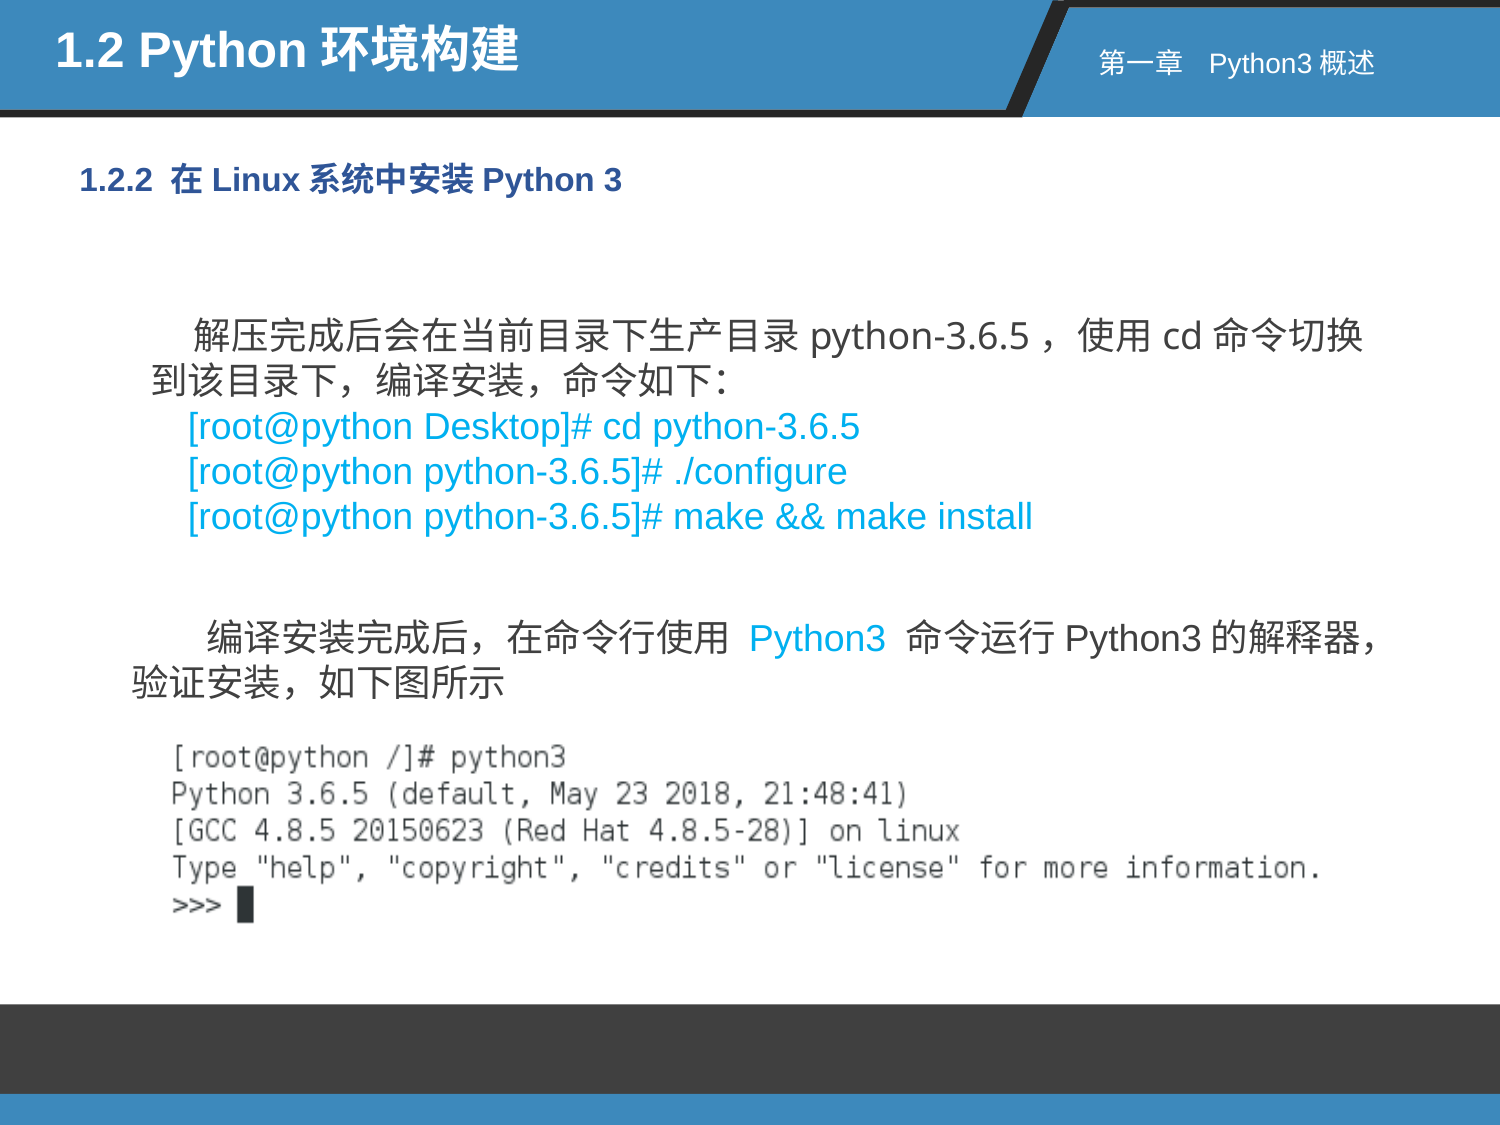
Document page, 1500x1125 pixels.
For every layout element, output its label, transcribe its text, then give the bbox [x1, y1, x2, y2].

picture [170, 737, 1330, 950]
text_box 解压完成后会在当前目录下生产目录python-3.6.5，使用cd命令切换到该目录下，编译安装，命令如下： [root@python Desktop]# cd python-3.6.5 [root@python python-3.6.5]# ./configure [root@python python-3.6.5]# make && make install [116, 304, 1379, 545]
text_box 编译安装完成后，在命令行使用 Python3 命令运行Python3的解释器，验证安装，如下图所示 [116, 606, 1392, 712]
list 1.2 Python环境构建 [40, 17, 653, 111]
list 1.2.2 在Linux系统中安装Python 3 [64, 155, 1229, 245]
text_box 第一章 Python3概述 [1083, 38, 1391, 87]
